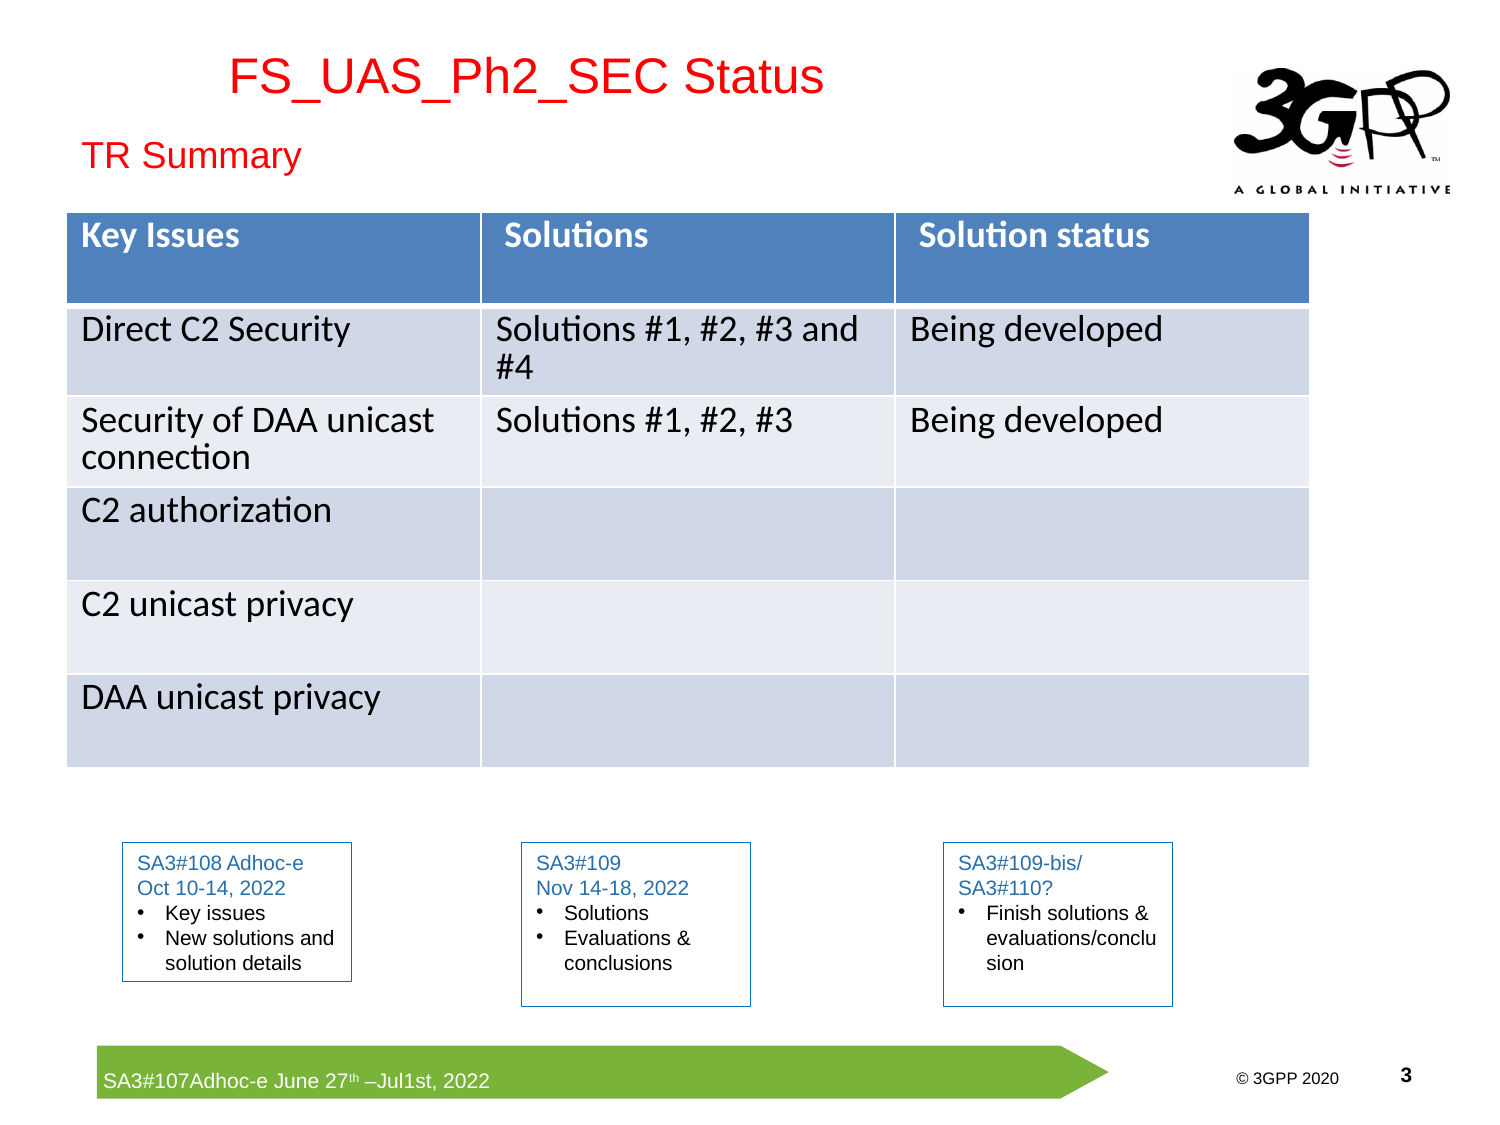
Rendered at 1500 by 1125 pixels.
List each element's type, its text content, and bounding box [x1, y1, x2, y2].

picture [1234, 68, 1450, 194]
text_box FS_UAS_Ph2_SEC Status [213, 36, 1234, 112]
table_cell C2 unicast privacy [67, 581, 480, 673]
table_cell [482, 675, 894, 767]
table_header Solutions [482, 213, 894, 303]
text_box TR Summary [66, 123, 889, 184]
table_cell Solutions #1, #2, #3 and #4 [482, 309, 894, 395]
table_cell [896, 581, 1309, 673]
table_cell Being developed [896, 397, 1309, 486]
table_cell Being developed [896, 309, 1309, 395]
table_cell DAA unicast privacy [67, 675, 480, 767]
table_cell [482, 488, 894, 580]
text_box SA3#108 Adhoc-e Oct 10-14, 2022 Key issues New solutions and solution details [122, 842, 352, 982]
table_cell [896, 488, 1309, 580]
table_cell [482, 581, 894, 673]
text_box SA3#109-bis/SA3#110? Finish solutions & evaluations/conclusion [943, 842, 1173, 1007]
table_cell [896, 675, 1309, 767]
table_cell Security of DAA unicast connection [67, 397, 480, 486]
table_cell Direct C2 Security [67, 309, 480, 395]
text_box SA3#109 Nov 14-18, 2022 Solutions Evaluations & conclusions [521, 842, 750, 1007]
table_header Key Issues [67, 213, 480, 303]
table_cell Solutions #1, #2, #3 [482, 397, 894, 486]
table_header Solution status [896, 213, 1309, 303]
table_cell C2 authorization [67, 488, 480, 580]
